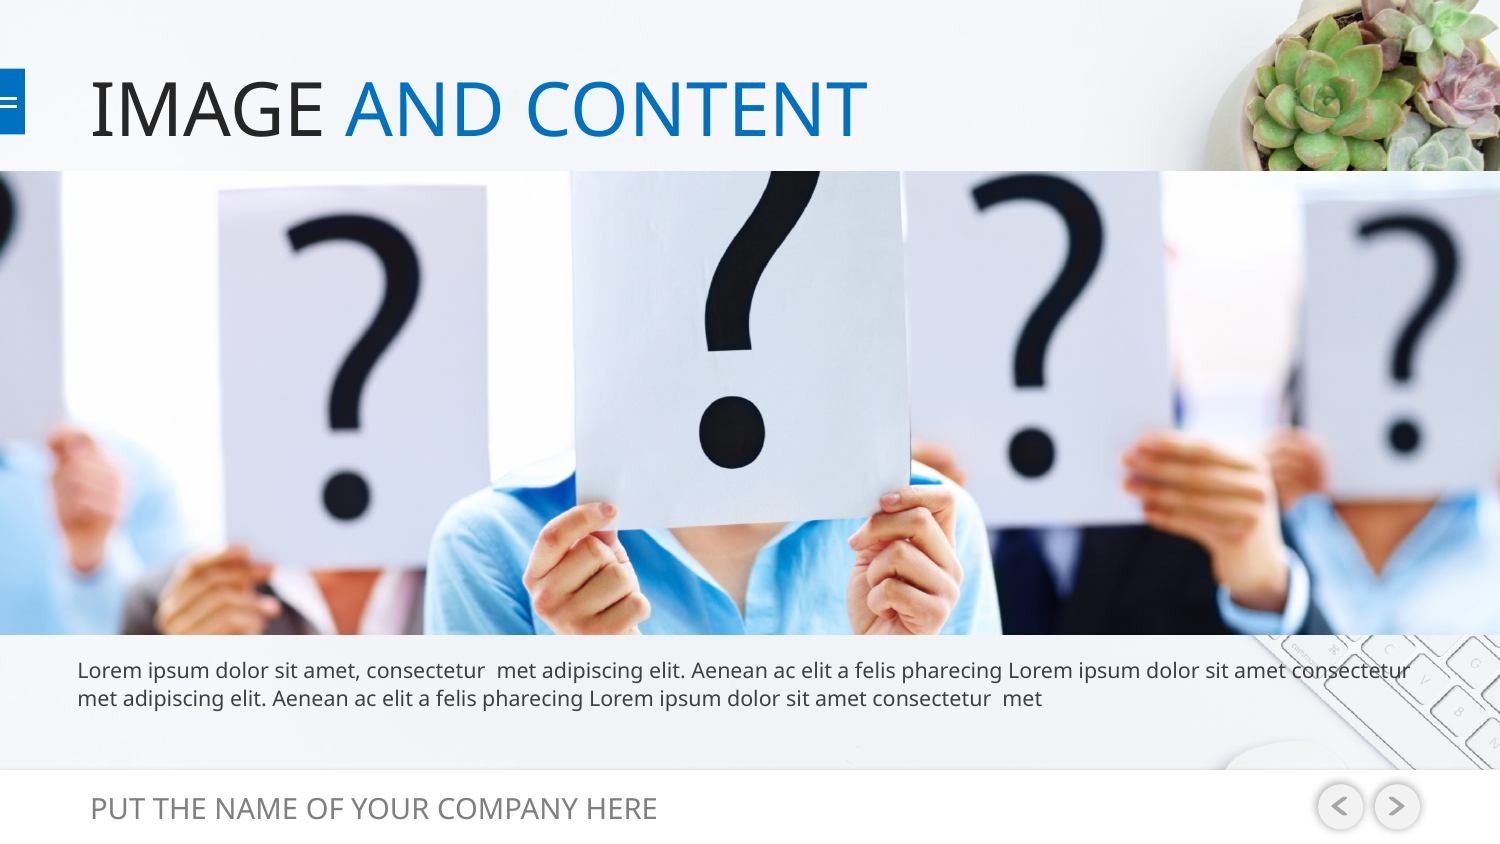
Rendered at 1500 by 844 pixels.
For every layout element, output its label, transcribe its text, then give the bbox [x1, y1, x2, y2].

title IMAGE AND CONTENT [75, 71, 1425, 142]
picture [0, 0, 1500, 770]
footer PUT THE NAME OF YOUR COMPANY HERE [75, 784, 1163, 833]
list Lorem ipsum dolor sit amet, consectetur met adipiscing elit. Aenean ac elit a felis pharecing Lorem ipsum dolor sit amet consectetur met adipiscing elit. Aenean ac elit a felis pharecing Lorem ipsum dolor sit amet consectetur met [62, 646, 1438, 747]
